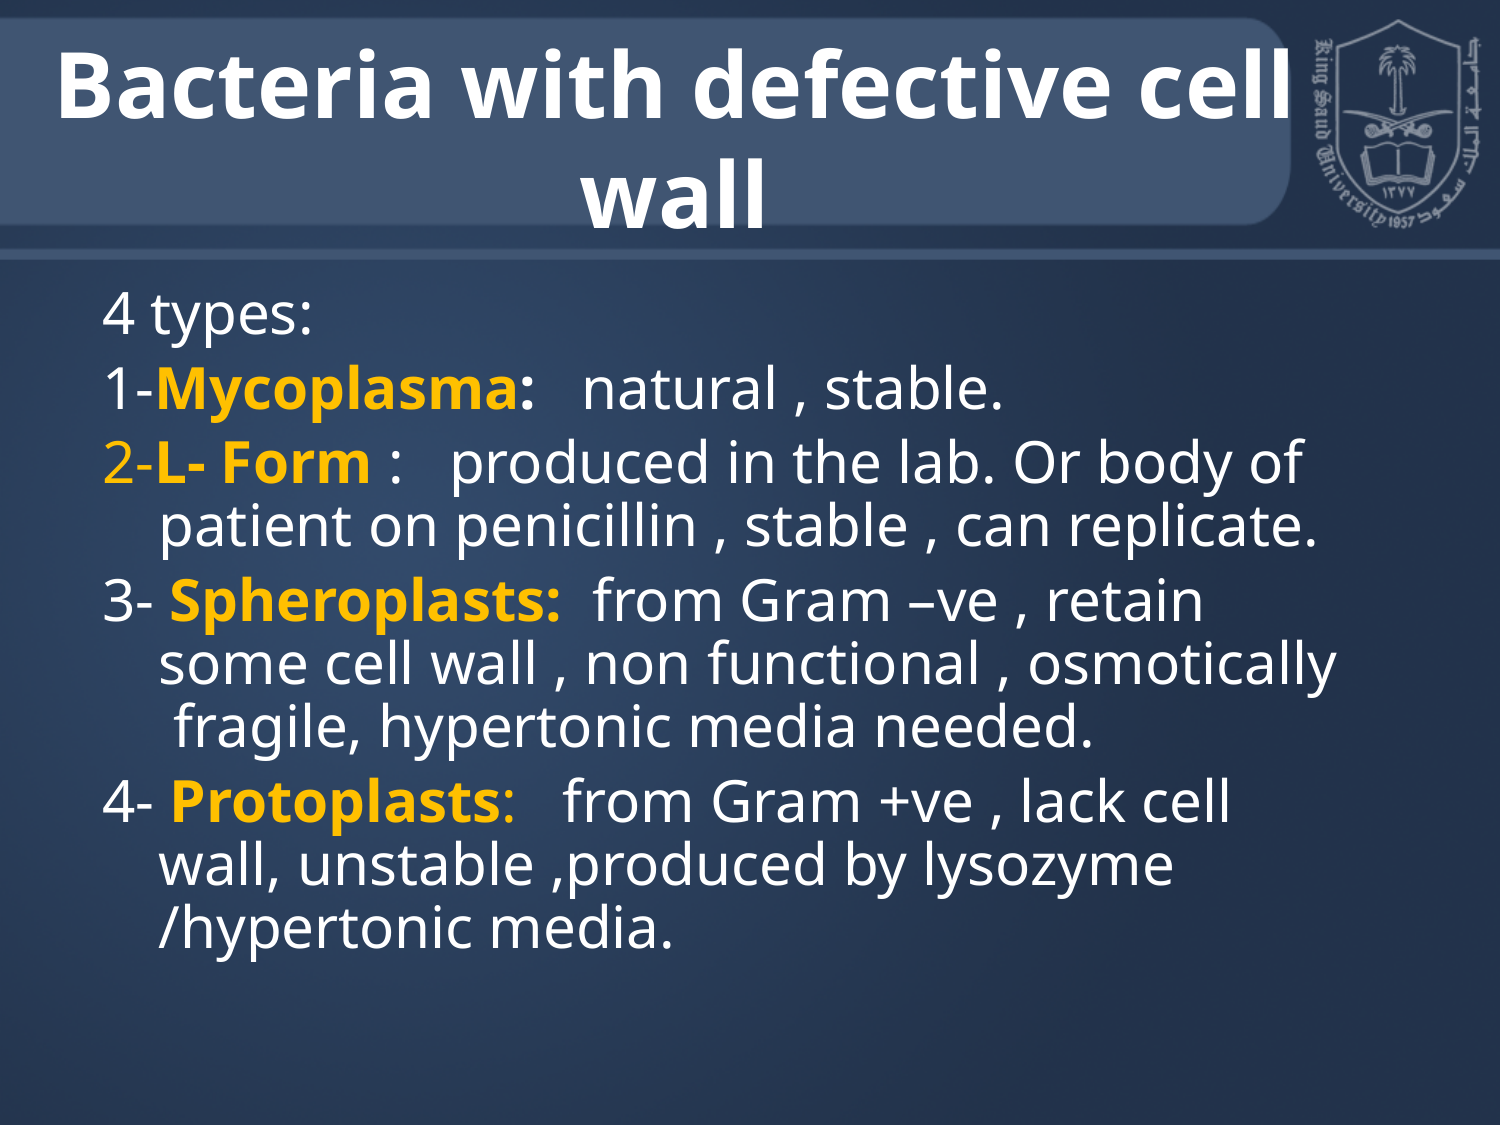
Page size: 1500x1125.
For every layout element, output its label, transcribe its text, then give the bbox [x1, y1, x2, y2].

text_box 4 types: 1-Mycoplasma: natural , stable. 2-L- Form : produced in the lab. Or body of patient on penicillin , stable , can replicate. 3- Spheroplasts: from Gram –ve , retain some cell wall , non functional , osmotically fragile, hypertonic media needed. 4- Protoplasts: from Gram +ve , lack cell wall, unstable ,produced by lysozyme /hypertonic media. [87, 277, 1363, 1015]
title Bacteria with defective cell wall [37, 37, 1313, 236]
picture [0, 0, 1500, 1125]
